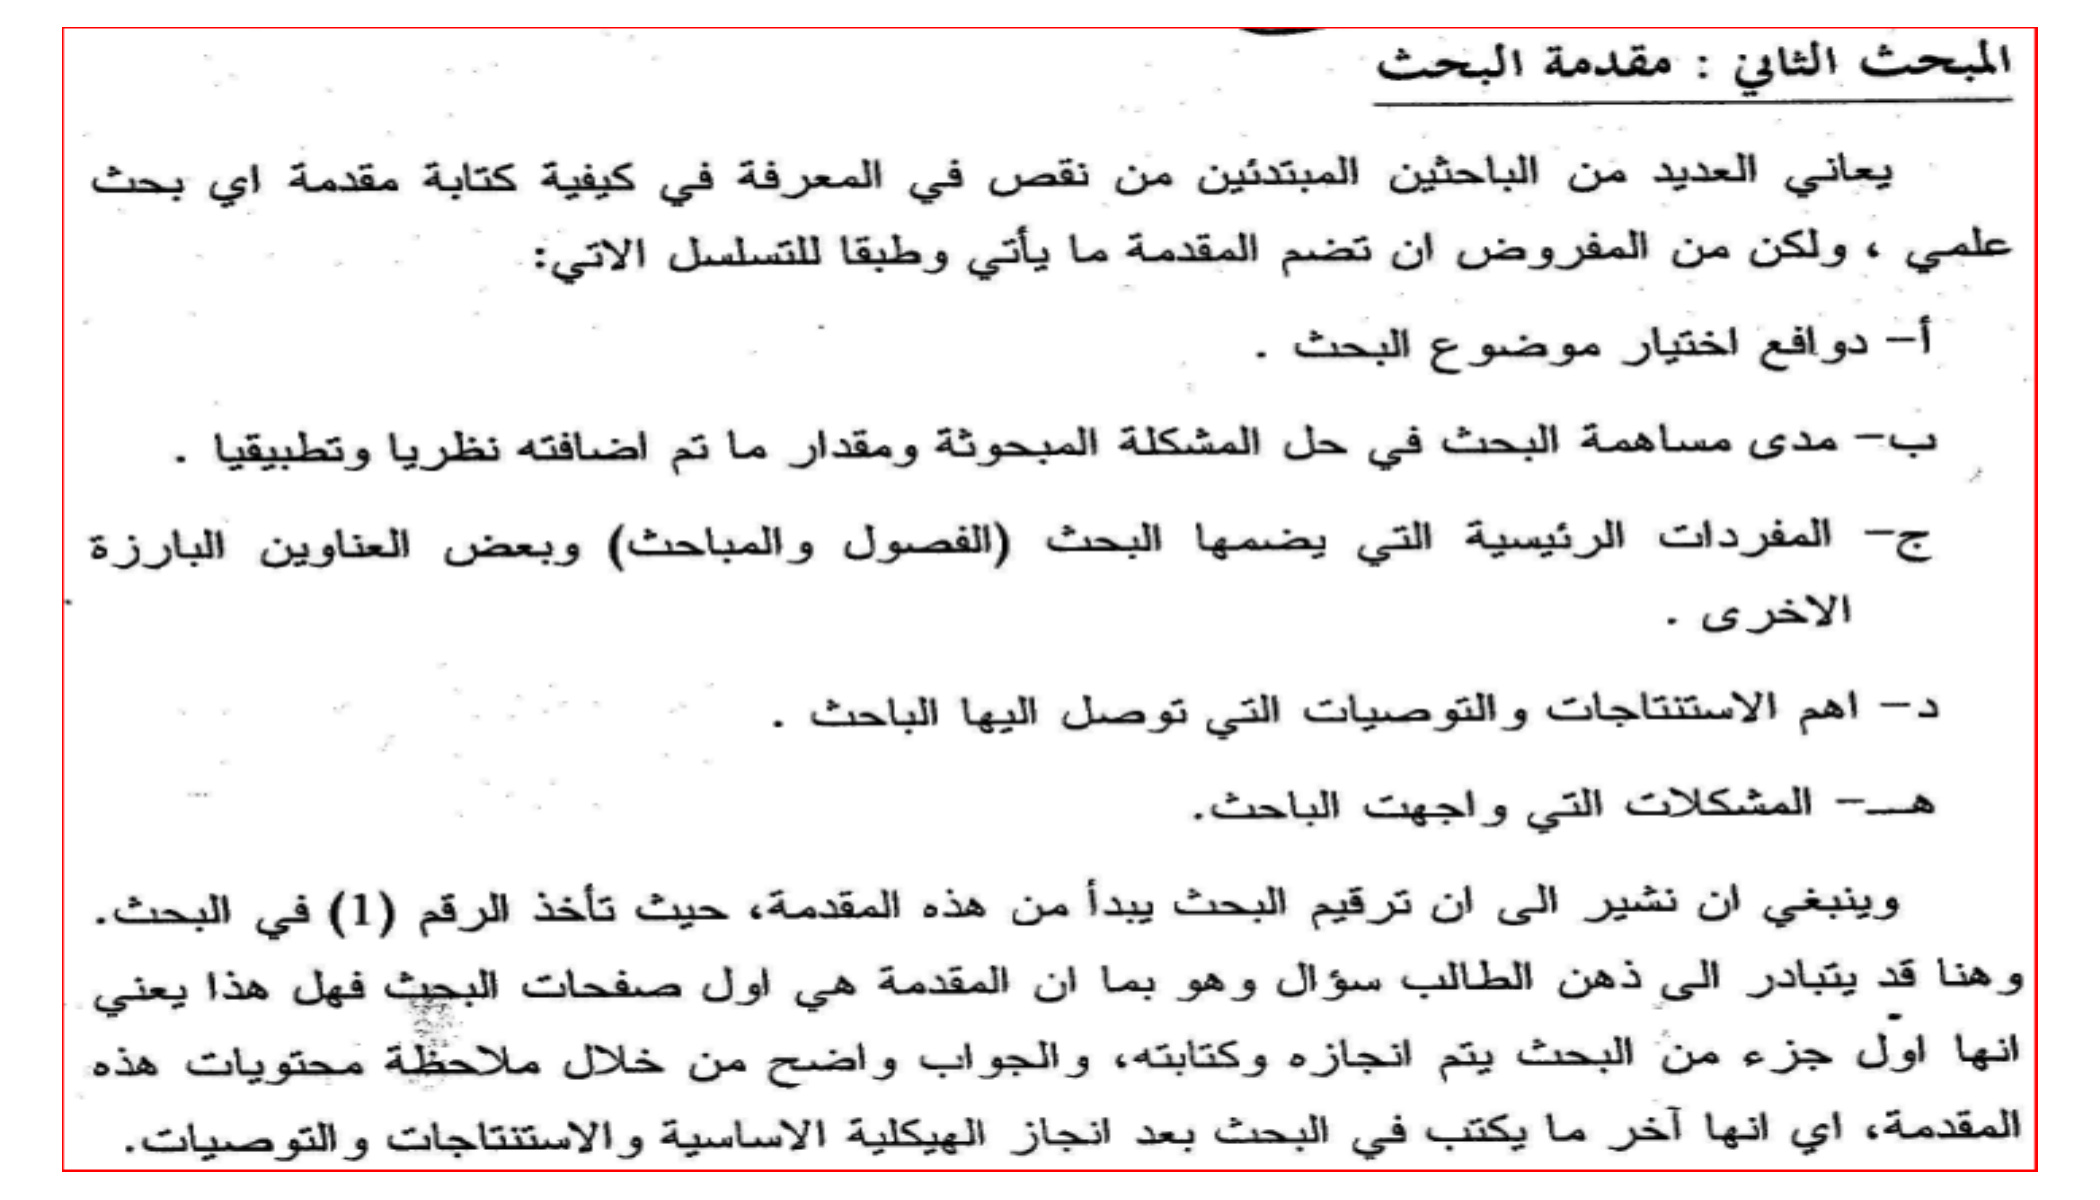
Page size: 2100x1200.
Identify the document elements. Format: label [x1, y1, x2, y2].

picture [62, 27, 2038, 1173]
